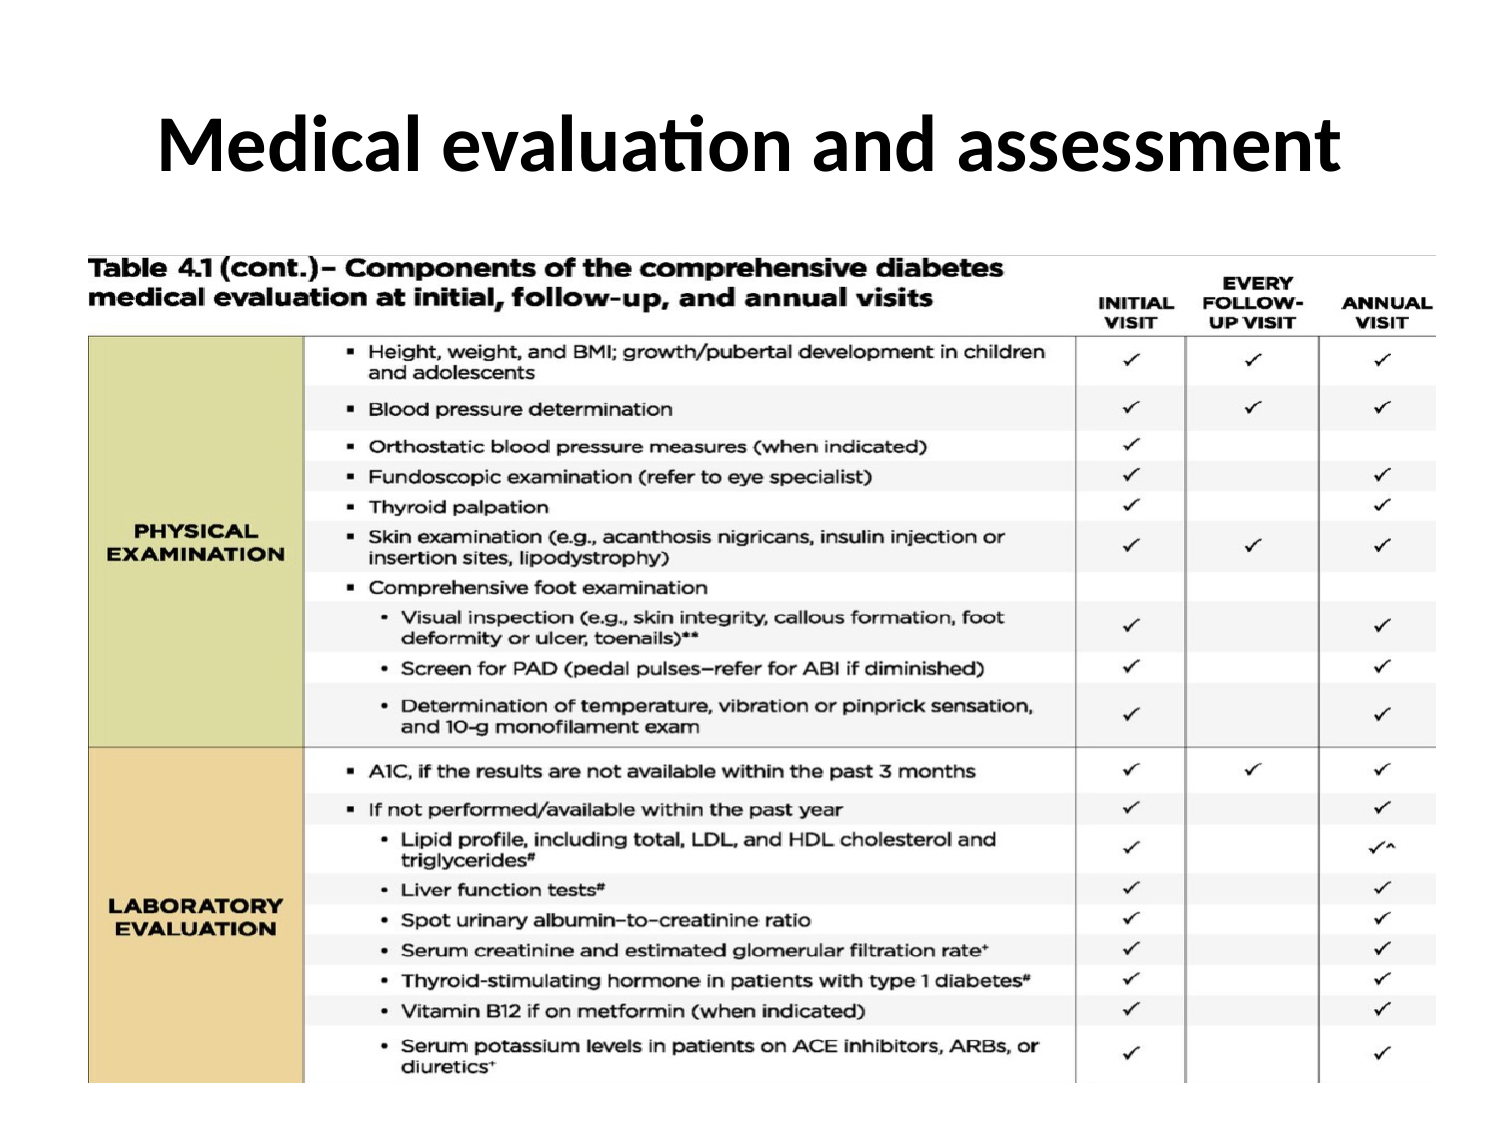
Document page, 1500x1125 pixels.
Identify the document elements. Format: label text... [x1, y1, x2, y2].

title Medical evaluation and assessment [75, 45, 1425, 233]
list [88, 255, 1436, 1083]
